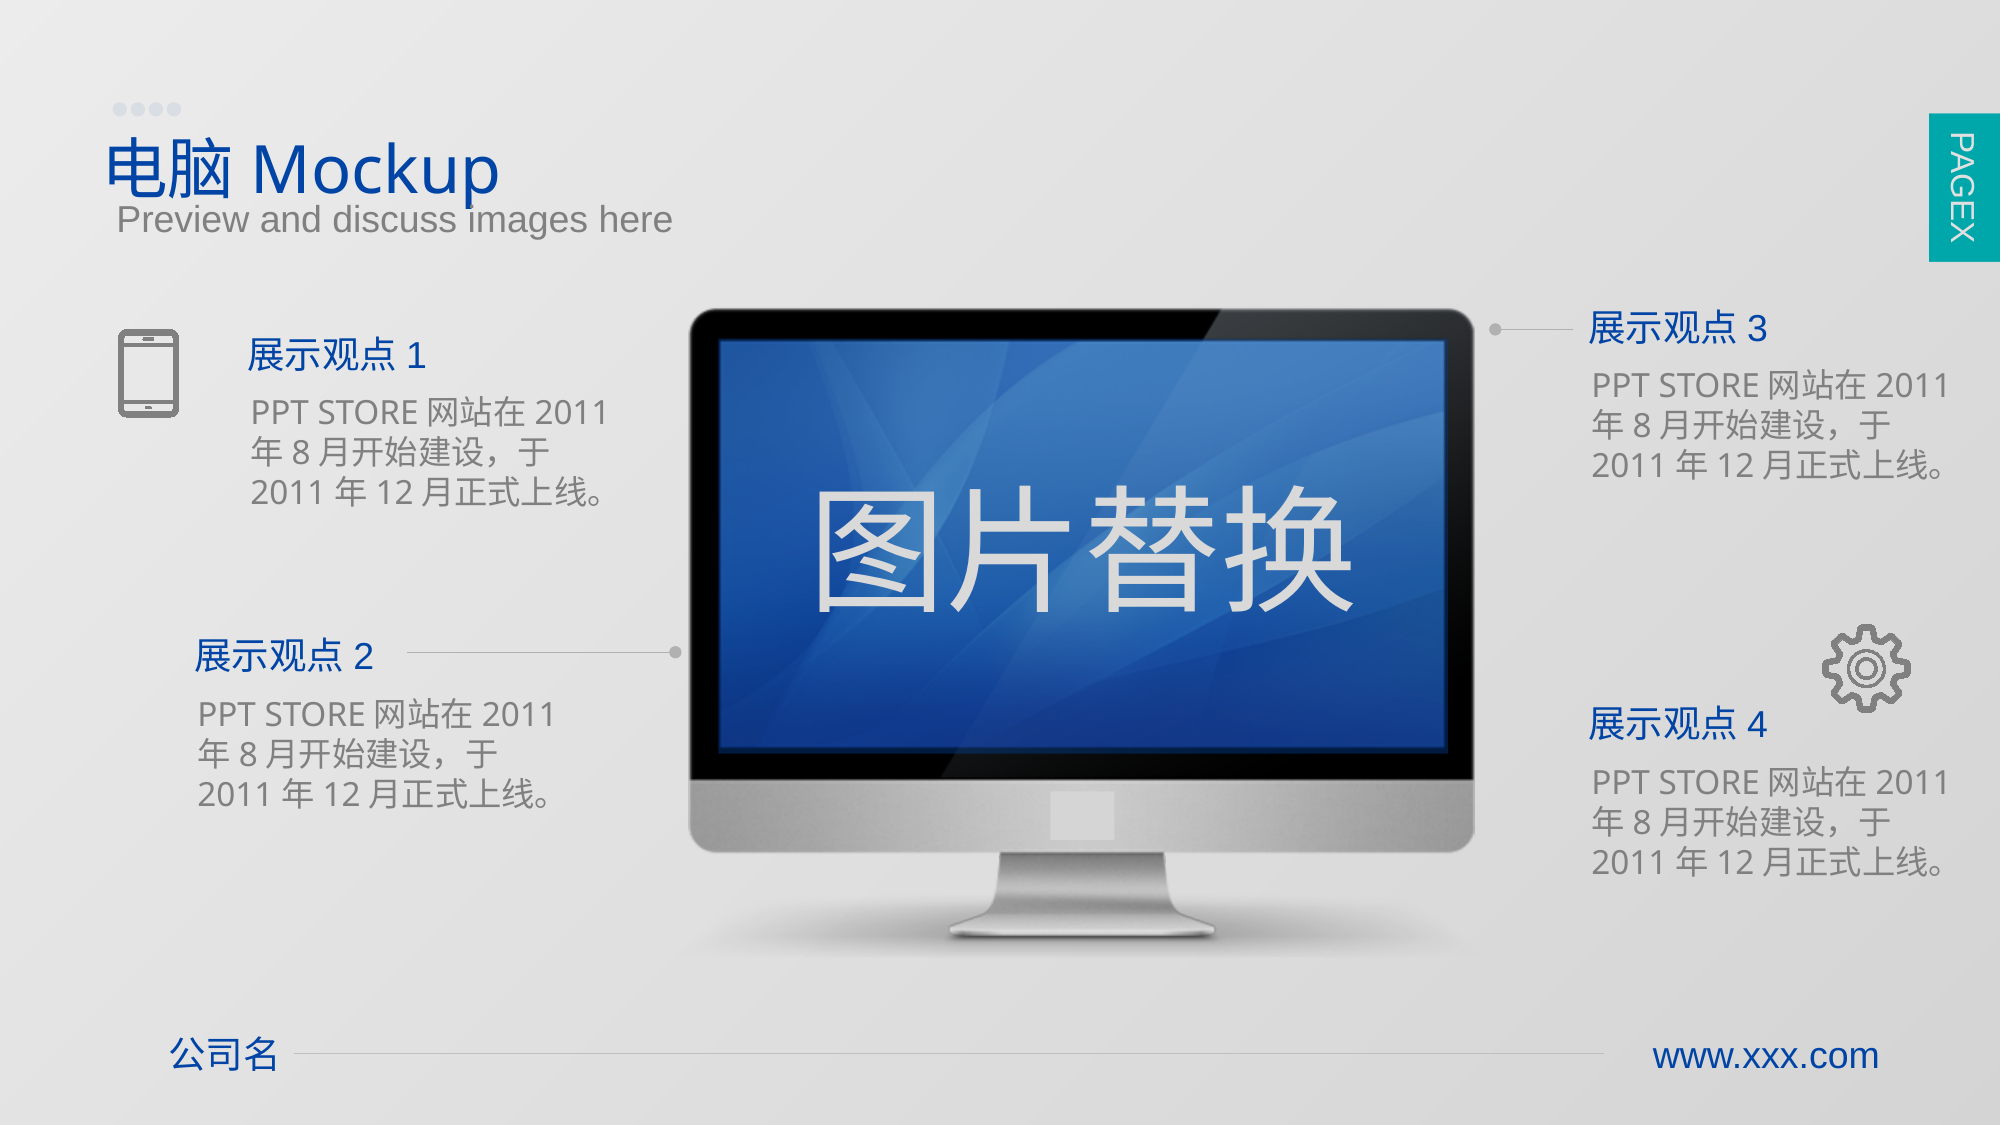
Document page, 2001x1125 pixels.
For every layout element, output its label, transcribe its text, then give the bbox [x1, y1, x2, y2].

text_box 展示观点4 [1573, 693, 1783, 753]
text_box PPT STORE网站在2011年8月开始建设，于2011年12月正式上线。 [235, 383, 644, 519]
text_box 电脑Mockup [86, 119, 517, 214]
text_box [118, 329, 179, 418]
text_box Preview and discuss images here [101, 187, 675, 248]
text_box PPT STORE网站在2011年8月开始建设，于2011年12月正式上线。 [182, 685, 591, 820]
text_box [1822, 624, 1911, 713]
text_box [675, 167, 1490, 982]
text_box 展示观点2 [179, 624, 389, 685]
text_box PPT STORE网站在2011年8月开始建设，于2011年12月正式上线。 [1576, 753, 1985, 889]
text_box PAGEX [1928, 113, 2000, 263]
text_box 展示观点1 [232, 323, 442, 384]
text_box PPT STORE网站在2011年8月开始建设，于2011年12月正式上线。 [1576, 356, 1985, 492]
text_box 展示观点3 [1573, 296, 1783, 356]
